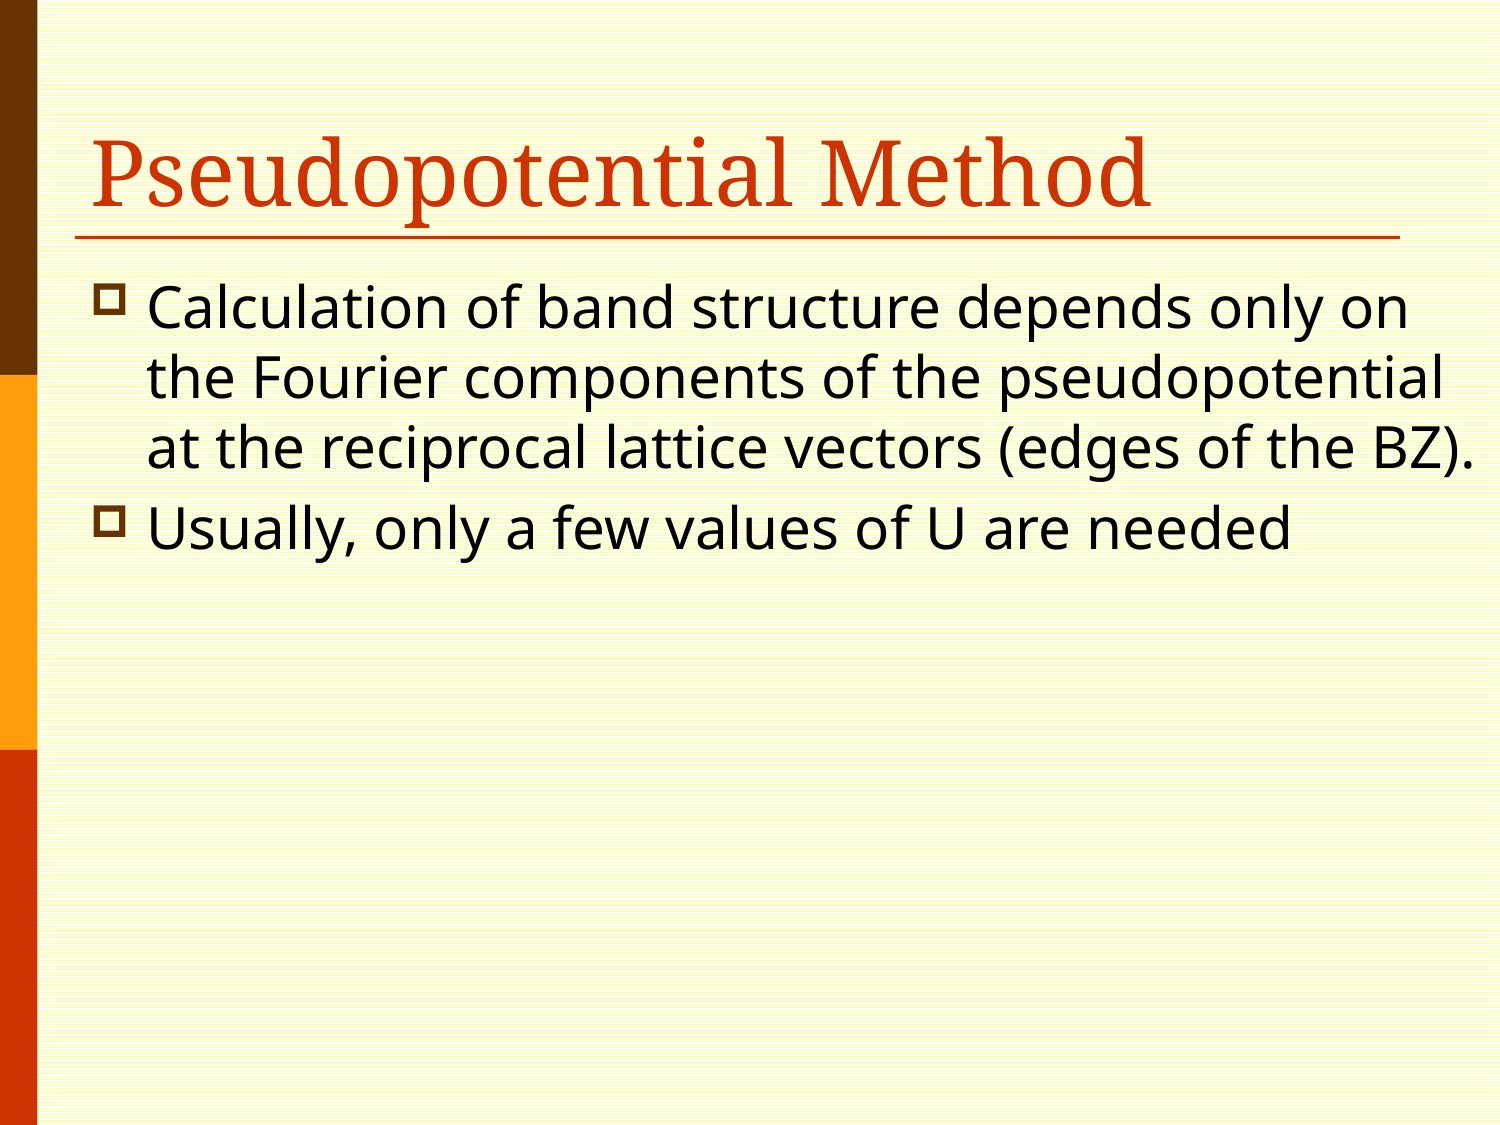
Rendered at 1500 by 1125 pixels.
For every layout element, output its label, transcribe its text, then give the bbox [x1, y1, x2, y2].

title Pseudopotential Method [75, 45, 1425, 233]
list Calculation of band structure depends only on the Fourier components of the pseudopotential at the reciprocal lattice vectors (edges of the BZ). Usually, only a few values of U are needed [75, 262, 1500, 1006]
